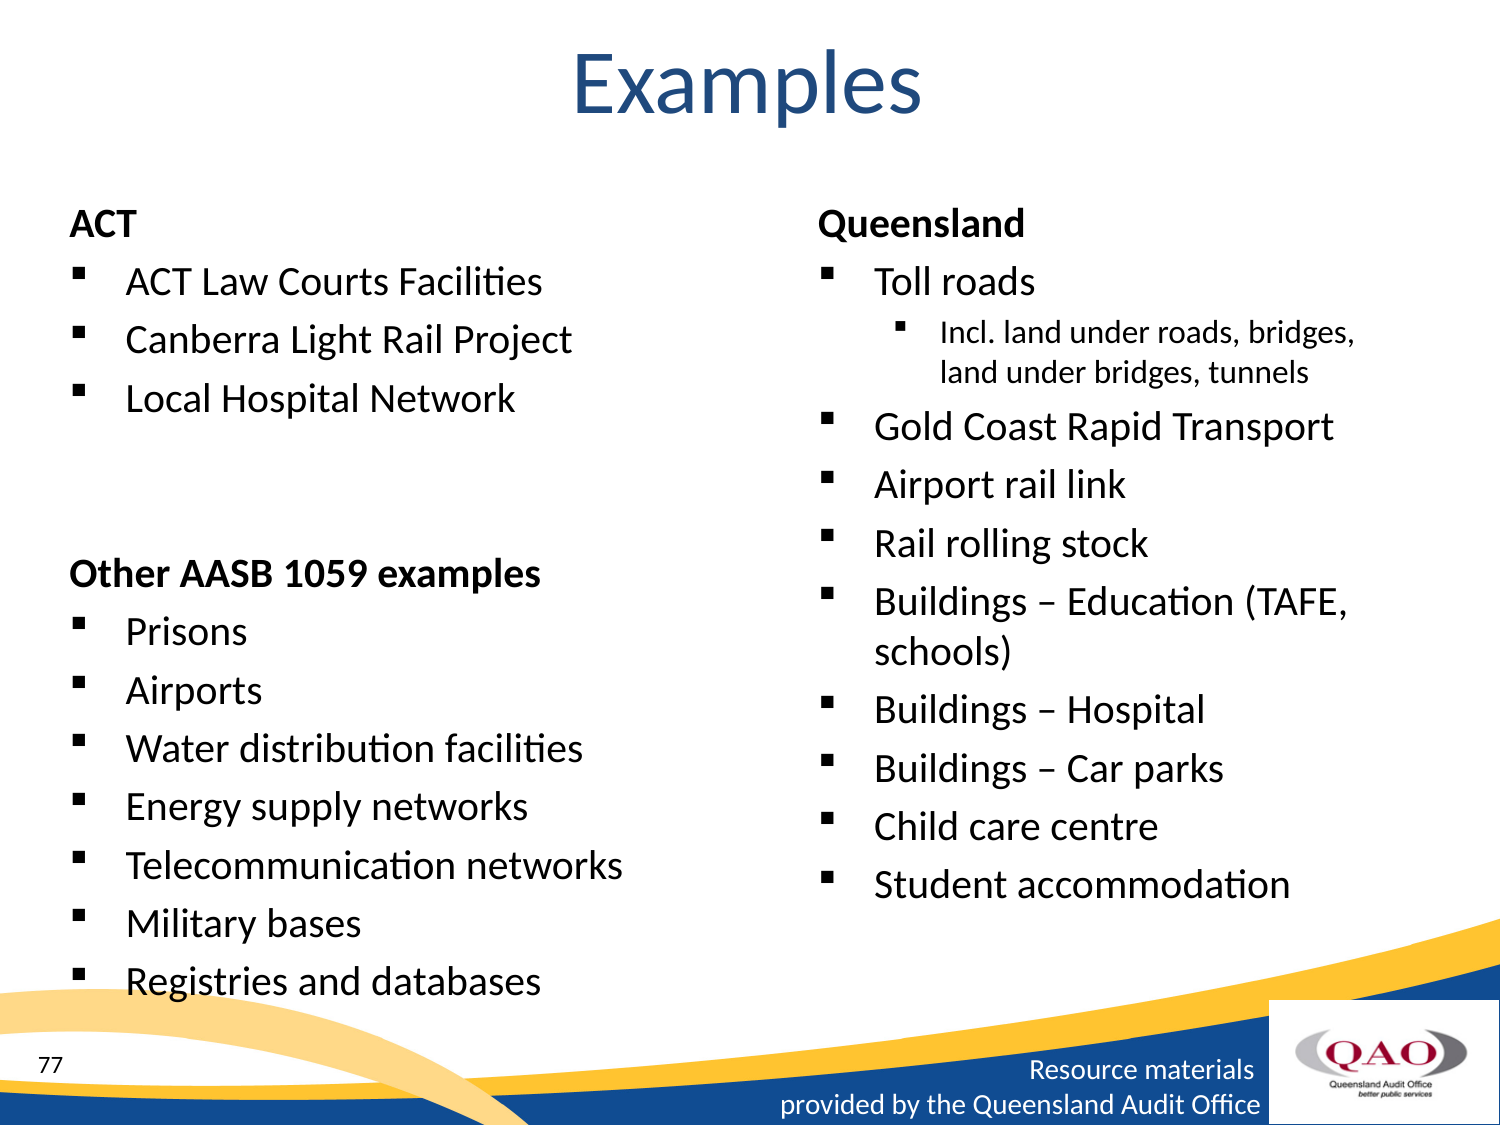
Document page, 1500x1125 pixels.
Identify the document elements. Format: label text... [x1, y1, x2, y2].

text_box Queensland Toll roads Incl. land under roads, bridges, land under bridges, tunnels Gold Coast Rapid Transport Airport rail link Rail rolling stock Buildings – Education (TAFE, schools) Buildings – Hospital Buildings – Car parks Child care centre Student accommodation [803, 188, 1417, 825]
text_box ACT ACT Law Courts Facilities Canberra Light Rail Project Local Hospital Network Other AASB 1059 examples Prisons Airports Water distribution facilities Energy supply networks Telecommunication networks Military bases Registries and databases [54, 188, 767, 931]
picture [0, 0, 1500, 1125]
slide_number 77 [22, 1033, 361, 1094]
title Examples [18, 14, 1477, 146]
